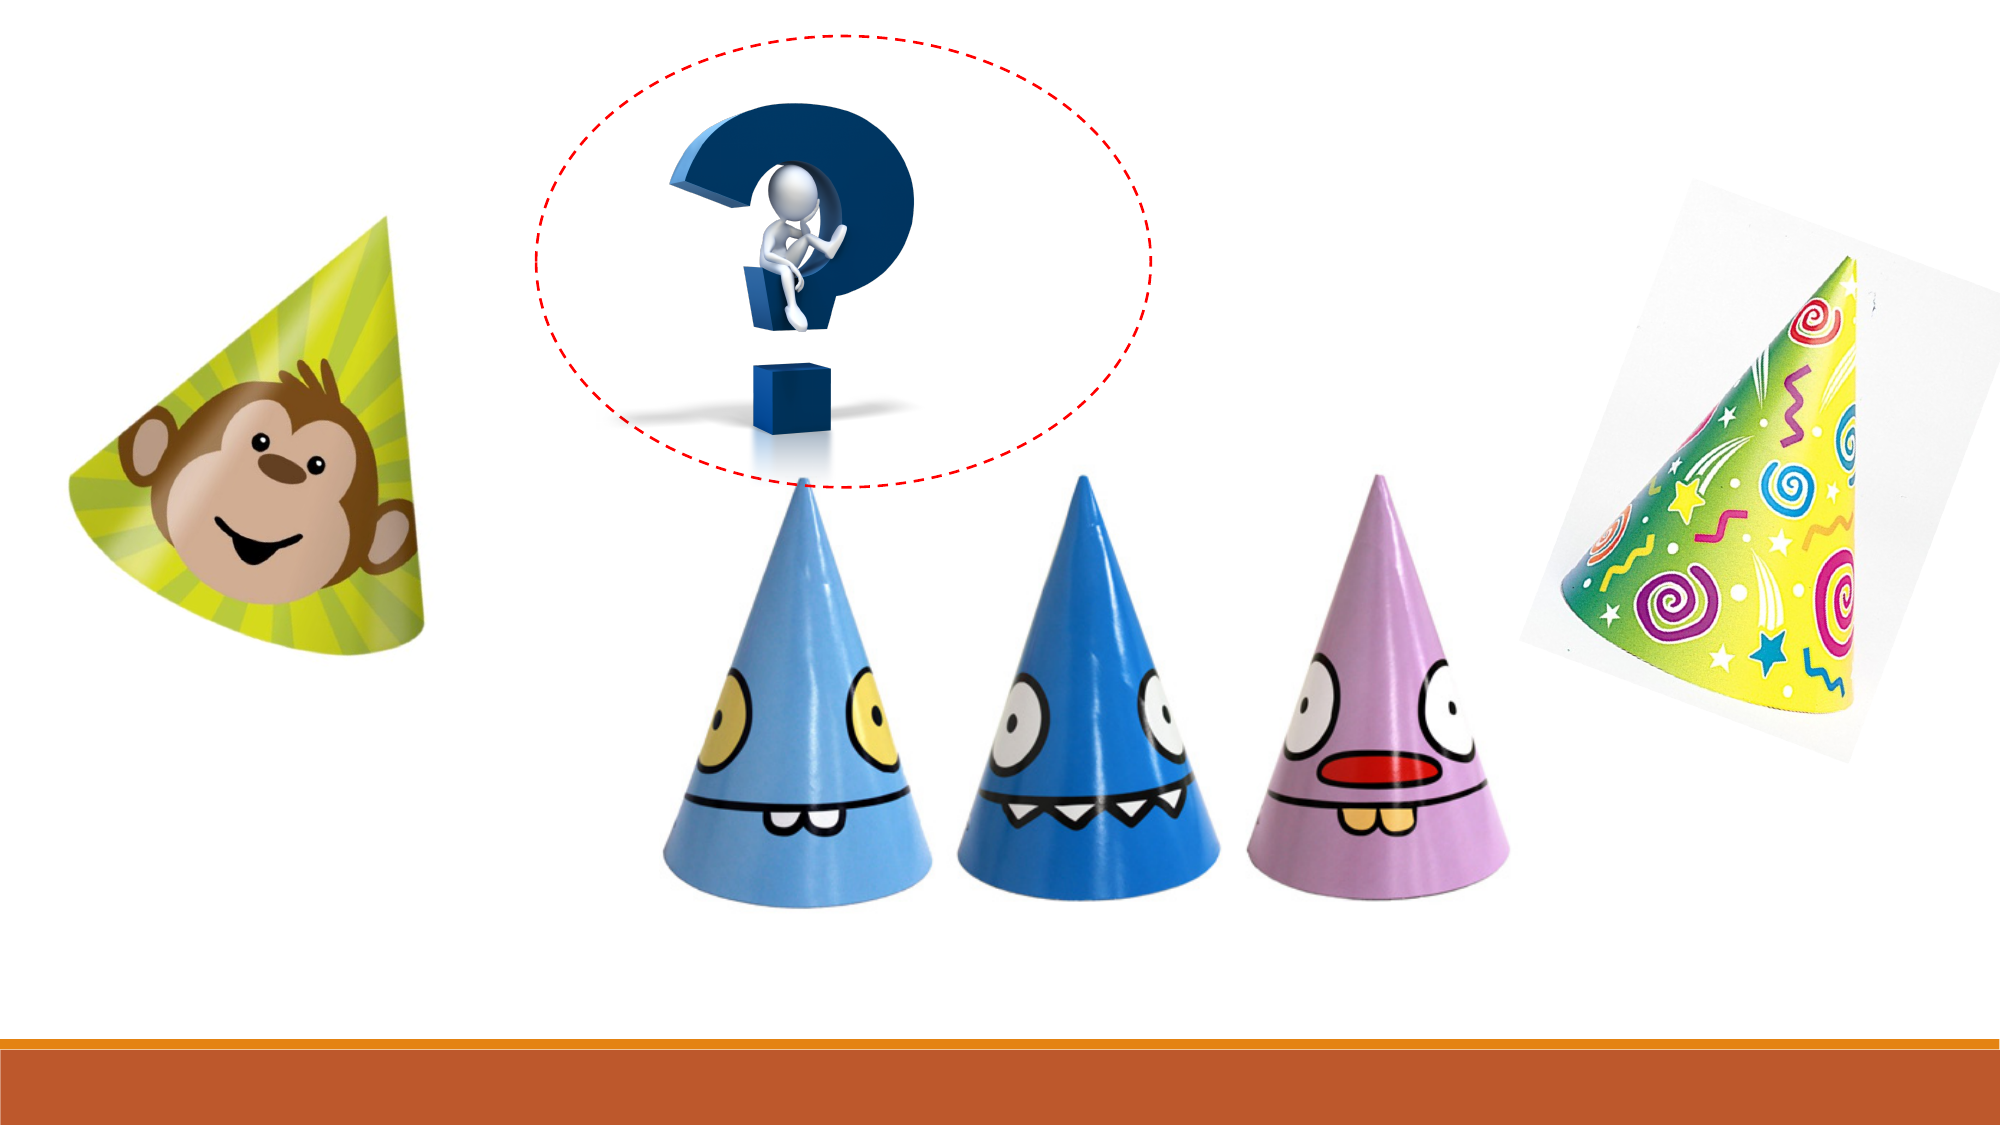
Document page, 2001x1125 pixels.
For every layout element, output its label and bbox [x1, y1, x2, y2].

picture [591, 93, 2000, 946]
text_box [534, 136, 588, 388]
picture [38, 140, 550, 699]
text_box [641, 34, 1153, 415]
